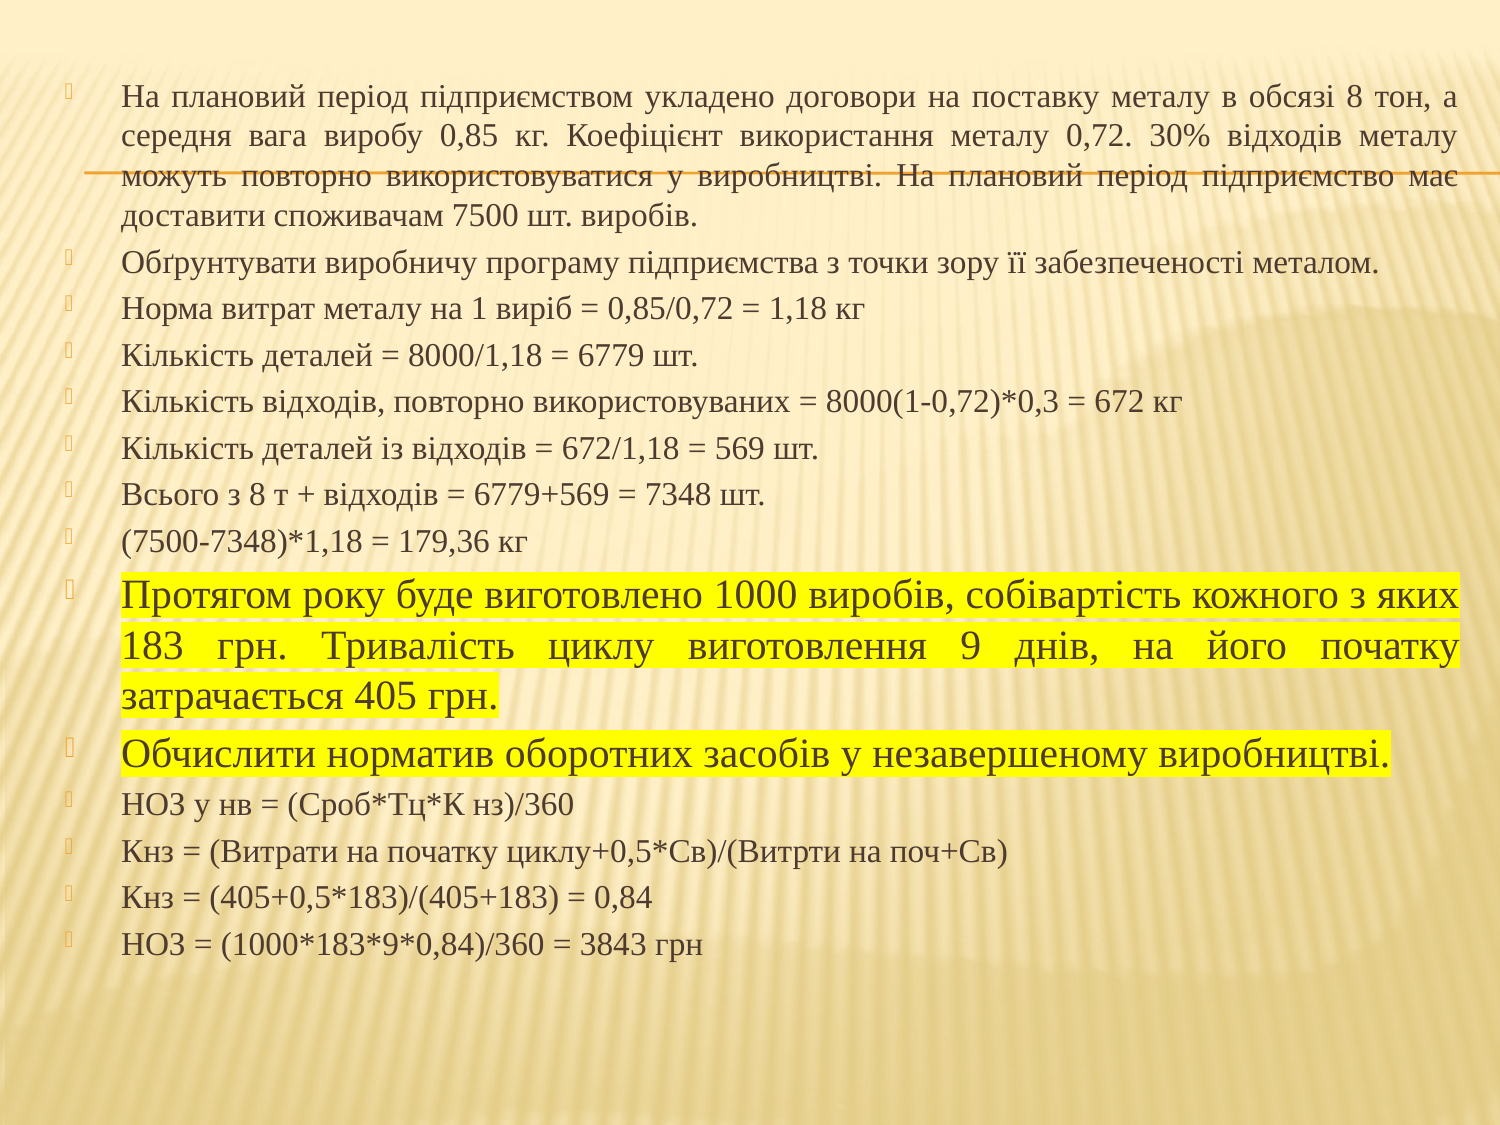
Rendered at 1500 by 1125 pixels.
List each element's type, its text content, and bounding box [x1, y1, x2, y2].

list На плановий період підприємством укладено договори на поставку металу в обсязі 8 тон, а середня вага виробу 0,85 кг. Коефіцієнт використання металу 0,72. 30% відходів металу можуть повторно використовуватися у виробництві. На плановий період підприємство має доставити споживачам 7500 шт. виробів. Обґрунтувати виробничу програму підприємства з точки зору її забезпеченості металом. Норма витрат металу на 1 виріб = 0,85/0,72 = 1,18 кг Кількість деталей = 8000/1,18 = 6779 шт. Кількість відходів, повторно використовуваних = 8000(1-0,72)*0,3 = 672 кг Кількість деталей із відходів = 672/1,18 = 569 шт. Всього з 8 т + відходів = 6779+569 = 7348 шт. (7500-7348)*1,18 = 179,36 кг Протягом року буде виготовлено 1000 виробів, собівартість кожного з яких 183 грн. Тривалість циклу виготовлення 9 днів, на його початку затрачається 405 грн. Обчислити норматив оборотних засобів у незавершеному виробництві. НОЗ у нв = (Сроб*Тц*К нз)/360 Кнз = (Витрати на початку циклу+0,5*Св)/(Витрти на поч+Св) Кнз = (405+0,5*183)/(405+183) = 0,84 НОЗ = (1000*183*9*0,84)/360 = 3843 грн [50, 66, 1475, 998]
